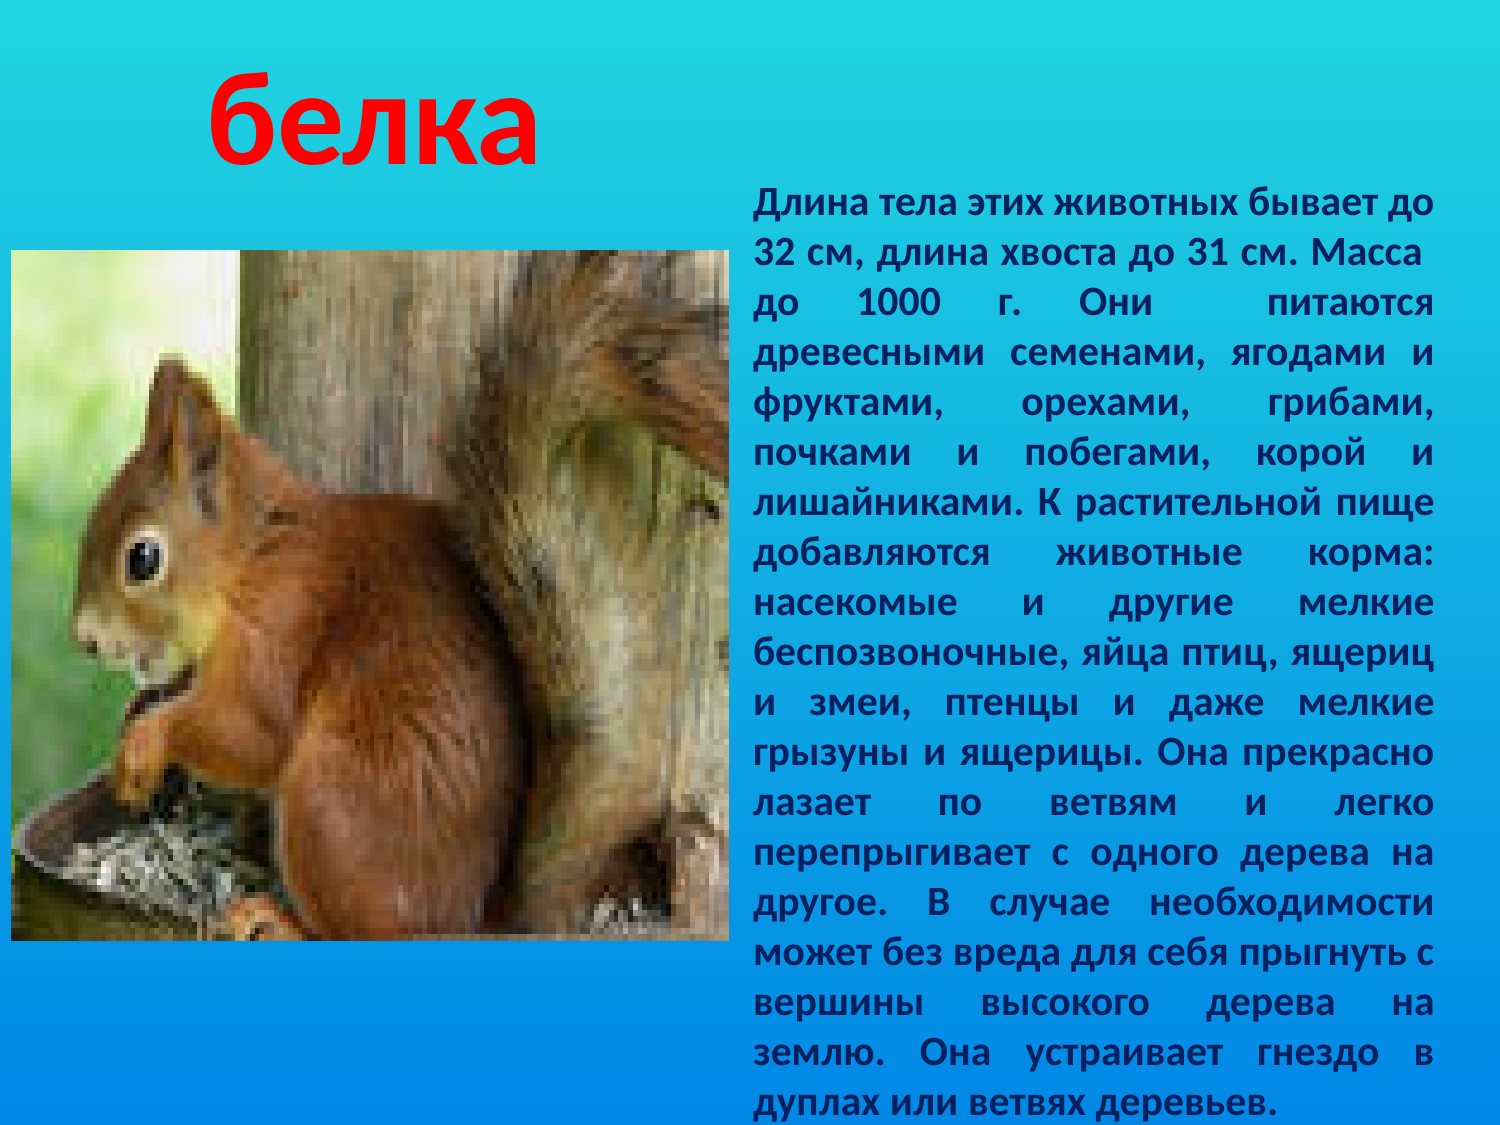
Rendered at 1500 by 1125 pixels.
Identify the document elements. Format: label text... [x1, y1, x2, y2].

title Длина тела этих животных бывает до 32 см, длина хвоста до 31 см. Масса до 1000 г. Они питаются древесными семенами, ягодами и фруктами, орехами, грибами, почками и побегами, корой и лишайниками. К растительной пище добавляются животные корма: насекомые и другие мелкие беспозвоночные, яйца птиц, ящериц и змеи, птенцы и даже мелкие грызуны и ящерицы. Она прекрасно лазает по ветвям и легко перепрыгивает с одного дерева на другое. В случае необходимости может без вреда для себя прыгнуть с вершины высокого дерева на землю. Она устраивает гнездо в дуплах или ветвях деревьев. [738, 172, 1450, 1125]
subtitle белка [11, 23, 739, 200]
picture [0, 250, 738, 941]
